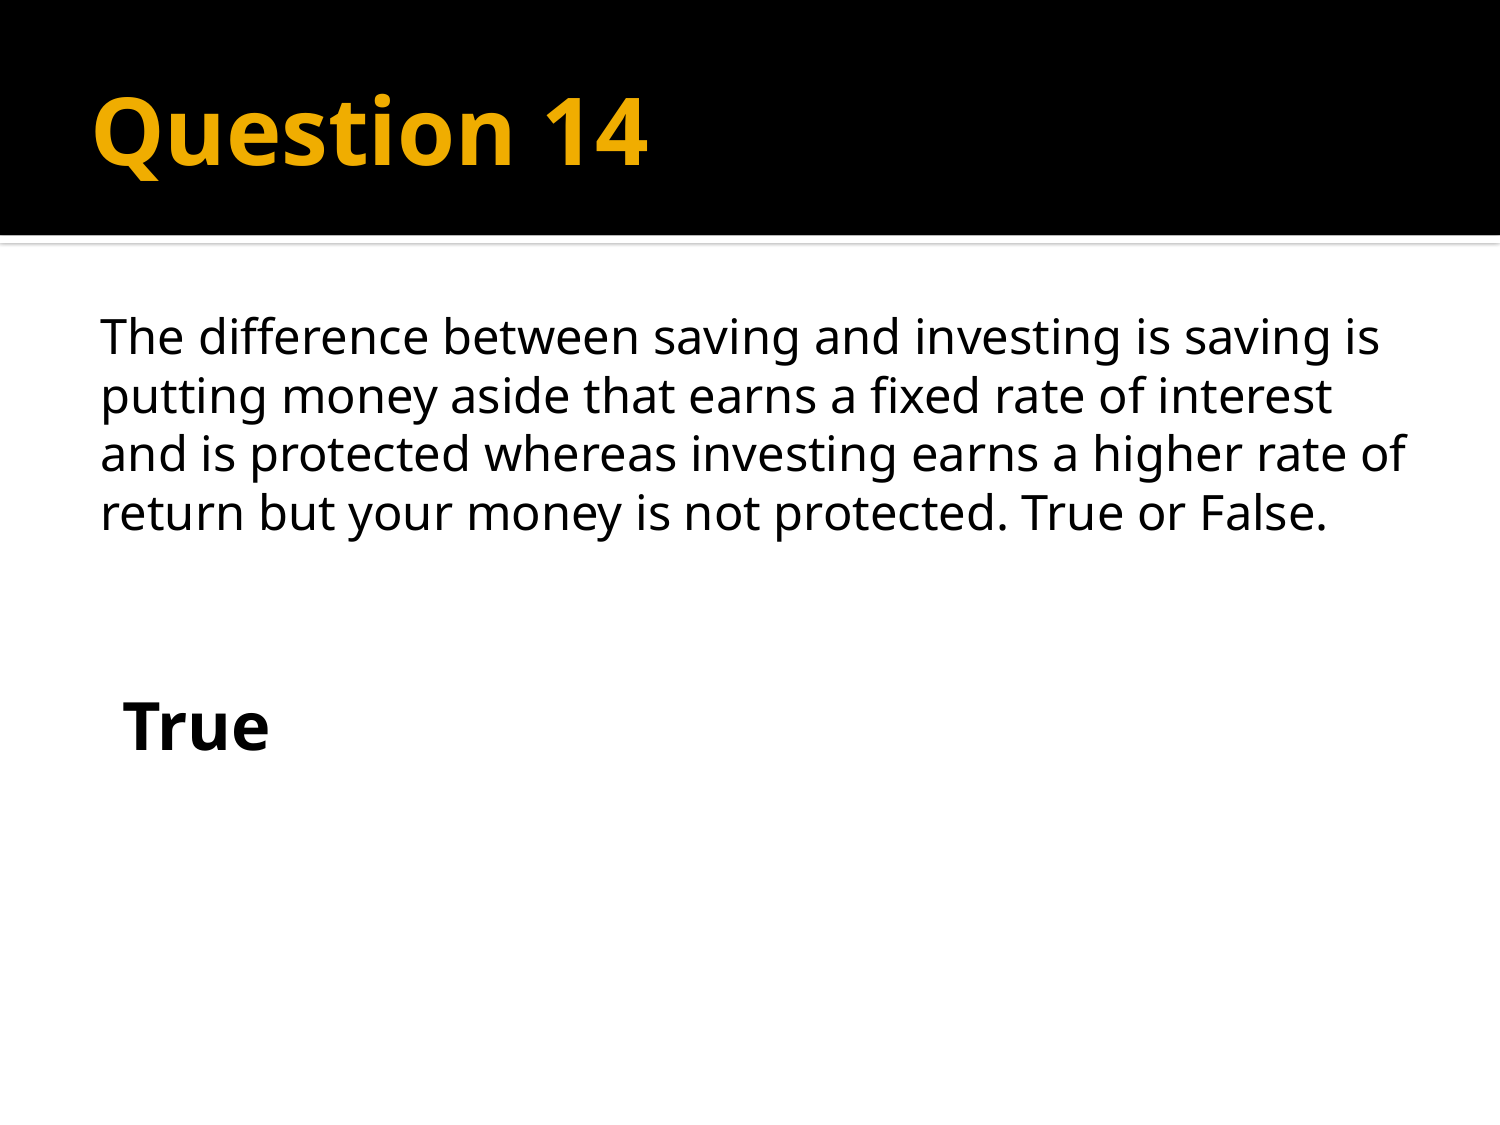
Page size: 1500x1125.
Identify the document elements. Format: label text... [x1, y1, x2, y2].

list The difference between saving and investing is saving is putting money aside that earns a fixed rate of interest and is protected whereas investing earns a higher rate of return but your money is not protected. True or False. [75, 291, 1425, 598]
title Question 14 [75, 25, 1425, 231]
text_box True [94, 668, 1445, 976]
